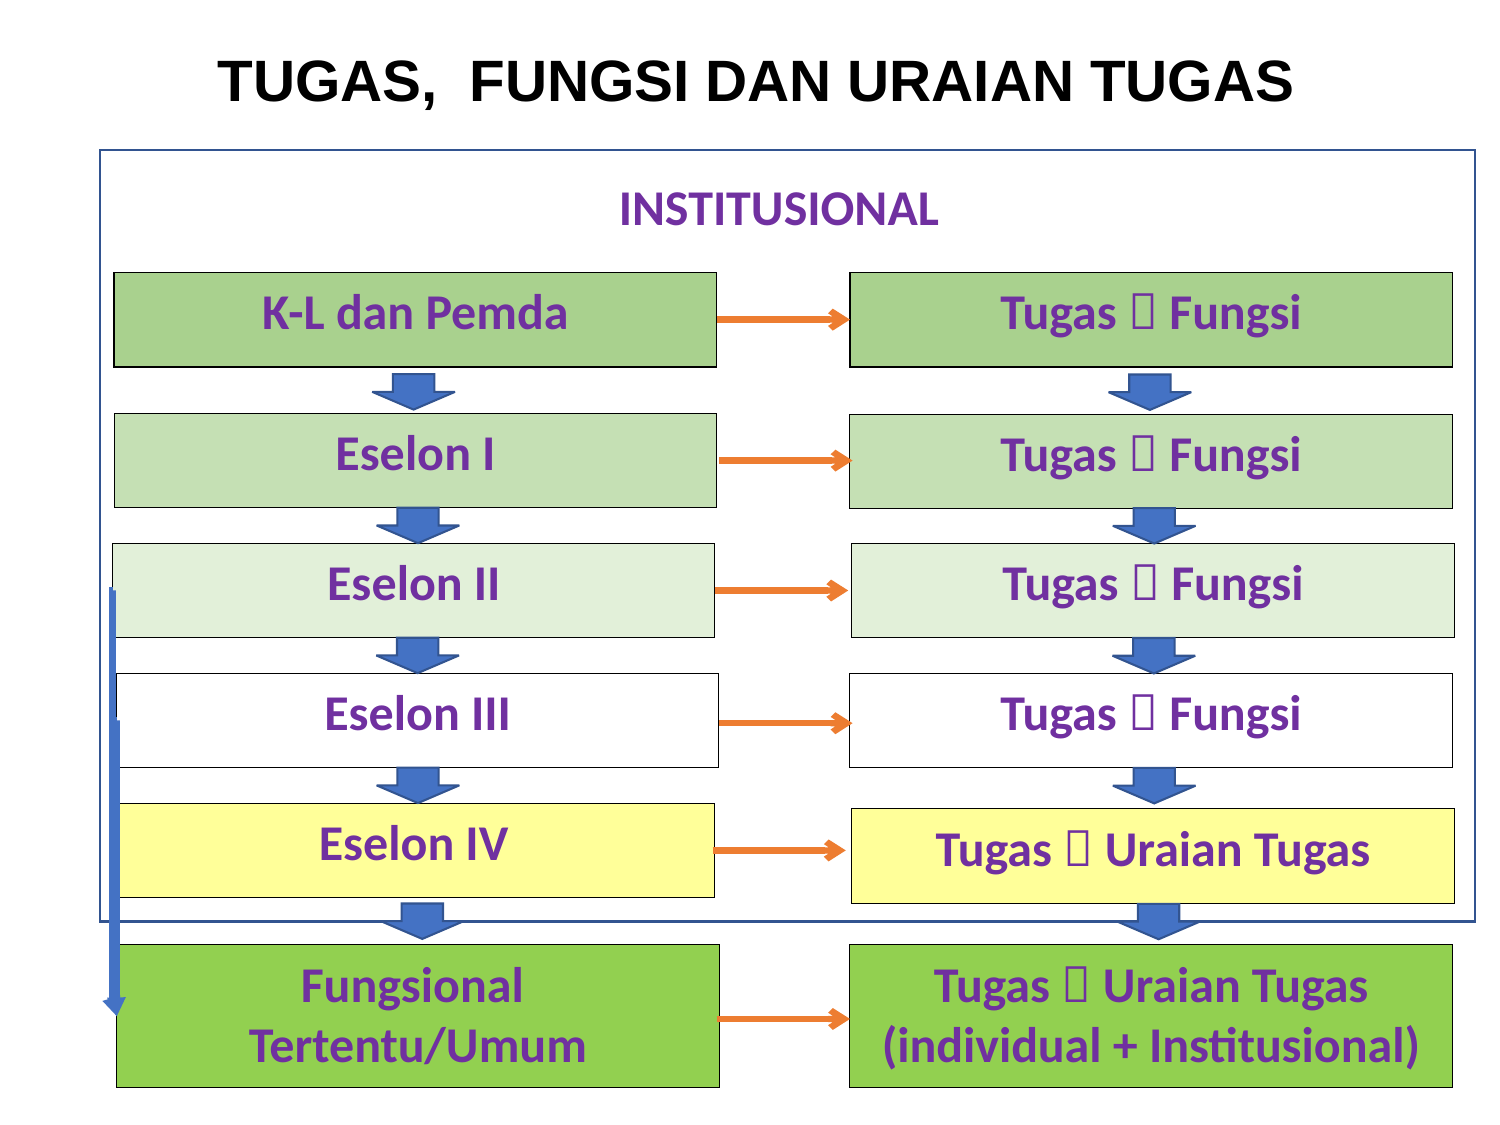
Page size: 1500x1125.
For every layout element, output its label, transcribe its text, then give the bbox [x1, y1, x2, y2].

text_box Tugas  Uraian Tugas (individual + Institusional) [849, 944, 1453, 1088]
text_box [380, 902, 465, 941]
text_box Tugas  Fungsi [851, 543, 1455, 638]
text_box INSTITUSIONAL [477, 167, 1081, 263]
text_box Eselon III [117, 673, 719, 768]
text_box Tugas  Fungsi [849, 673, 1453, 768]
text_box [371, 373, 456, 411]
text_box [376, 506, 460, 545]
text_box K-L dan Pemda [114, 272, 717, 367]
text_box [112, 590, 117, 1017]
text_box Tugas  Fungsi [849, 414, 1453, 509]
text_box [1108, 373, 1192, 412]
text_box Fungsional Tertentu/Umum [116, 944, 720, 1088]
text_box Eselon IV [120, 803, 715, 898]
text_box [376, 766, 460, 805]
text_box Eselon II [112, 543, 715, 638]
text_box [1112, 766, 1196, 805]
text_box [1112, 636, 1196, 675]
text_box Tugas  Fungsi [849, 272, 1453, 367]
text_box Tugas  Uraian Tugas [851, 808, 1455, 904]
text_box Eselon I [114, 413, 717, 508]
text_box [1112, 507, 1196, 545]
text_box [1116, 902, 1201, 941]
title TUGAS, FUNGSI DAN URAIAN TUGAS [118, 39, 1394, 122]
text_box [375, 636, 460, 675]
text_box [99, 149, 1476, 923]
